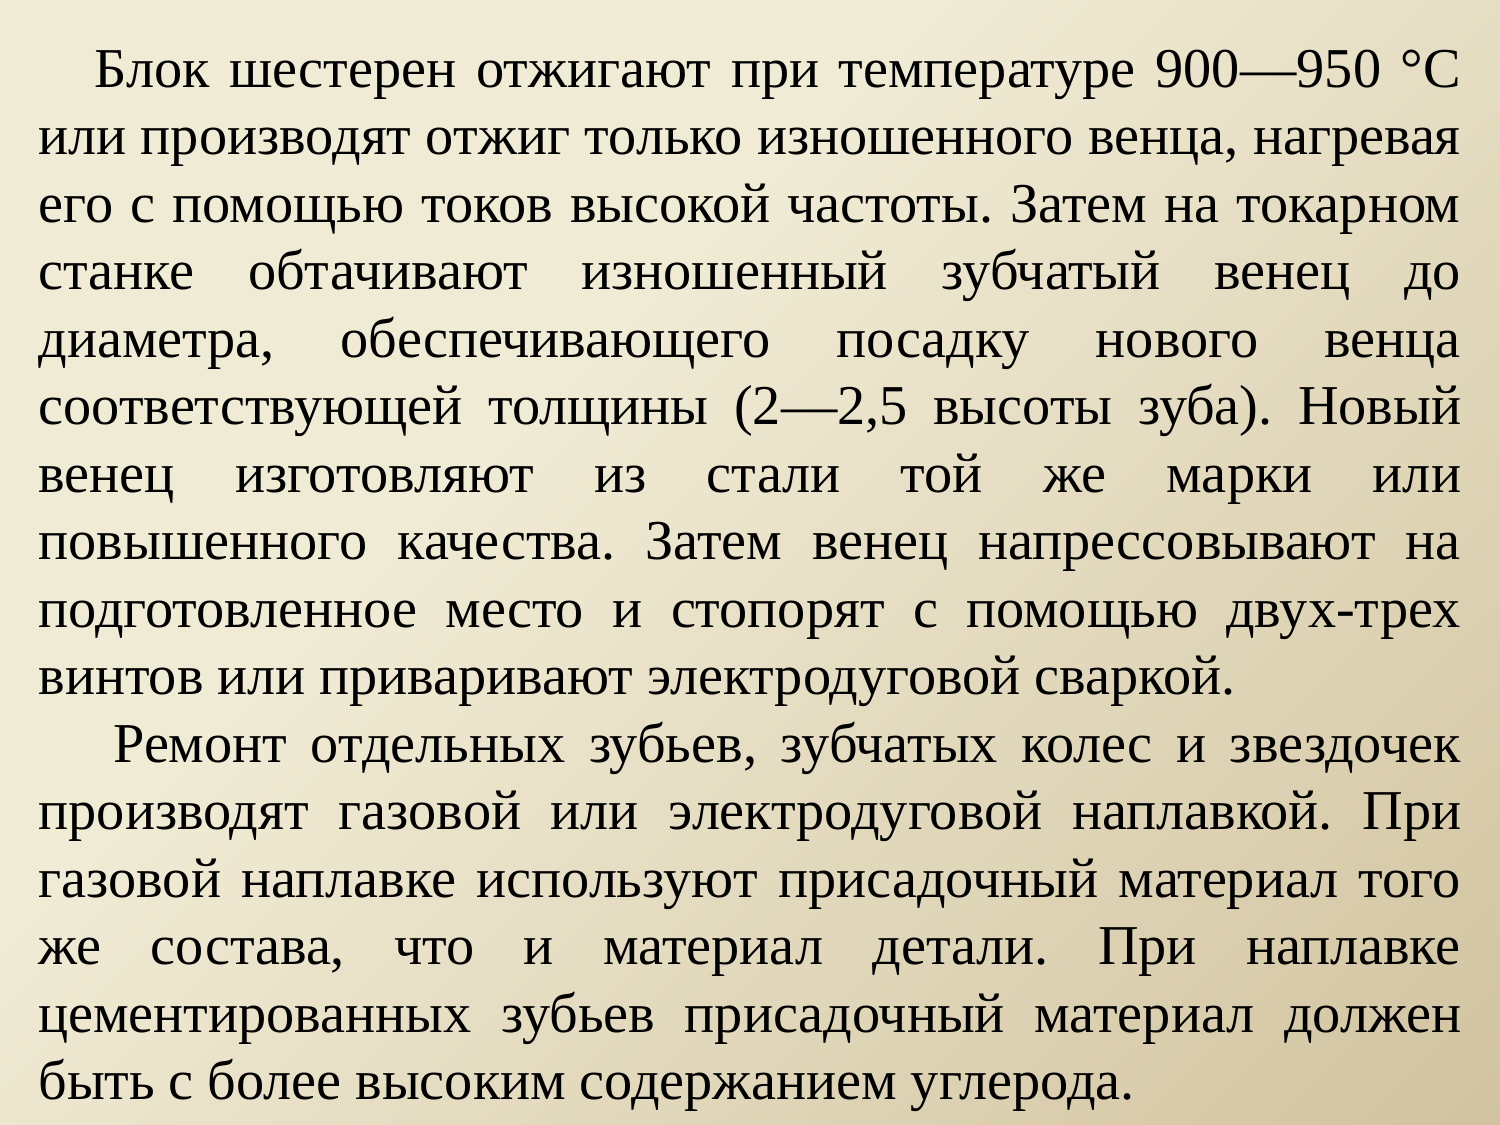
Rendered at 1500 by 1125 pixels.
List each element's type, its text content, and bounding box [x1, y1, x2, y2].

list Блок шестерен отжигают при температуре 900—950 °С или производят отжиг только изношенного венца, нагревая его с помощью токов высокой частоты. Затем на токарном станке обтачивают изношенный зубчатый венец до диаметра, обеспечивающего посадку нового венца соответствующей толщины (2—2,5 высоты зуба). Новый венец изготовляют из стали той же марки или повышенного качества. Затем венец напрессовывают на подготовленное место и стопорят с помощью двух-трех винтов или приваривают электродуговой сваркой. Ремонт отдельных зубьев, зубчатых колес и звездочек производят газовой или электродуговой наплавкой. При газовой наплавке используют присадочный материал того же состава, что и материал детали. При наплавке цементированных зубьев присадочный материал должен быть с более высоким содержанием углерода. [23, 23, 1477, 1102]
